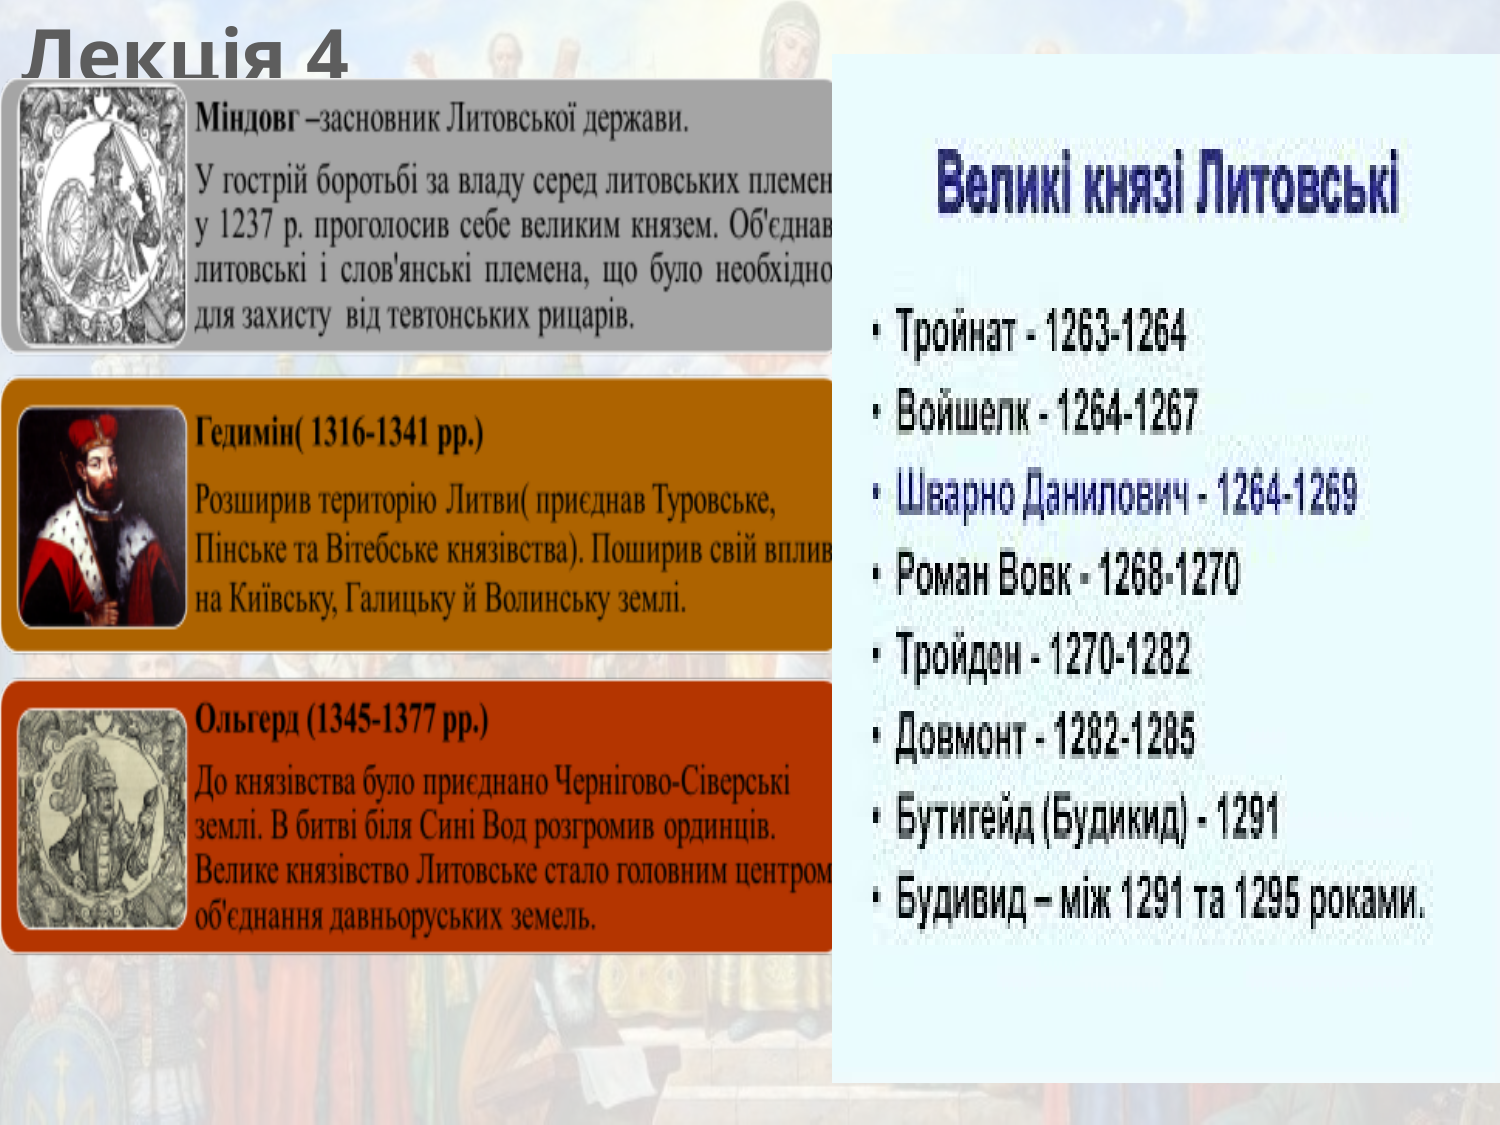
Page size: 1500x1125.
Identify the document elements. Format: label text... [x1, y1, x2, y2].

text_box Лекція 4 [0, 1, 372, 77]
picture [832, 54, 1500, 1083]
picture [0, 77, 830, 965]
